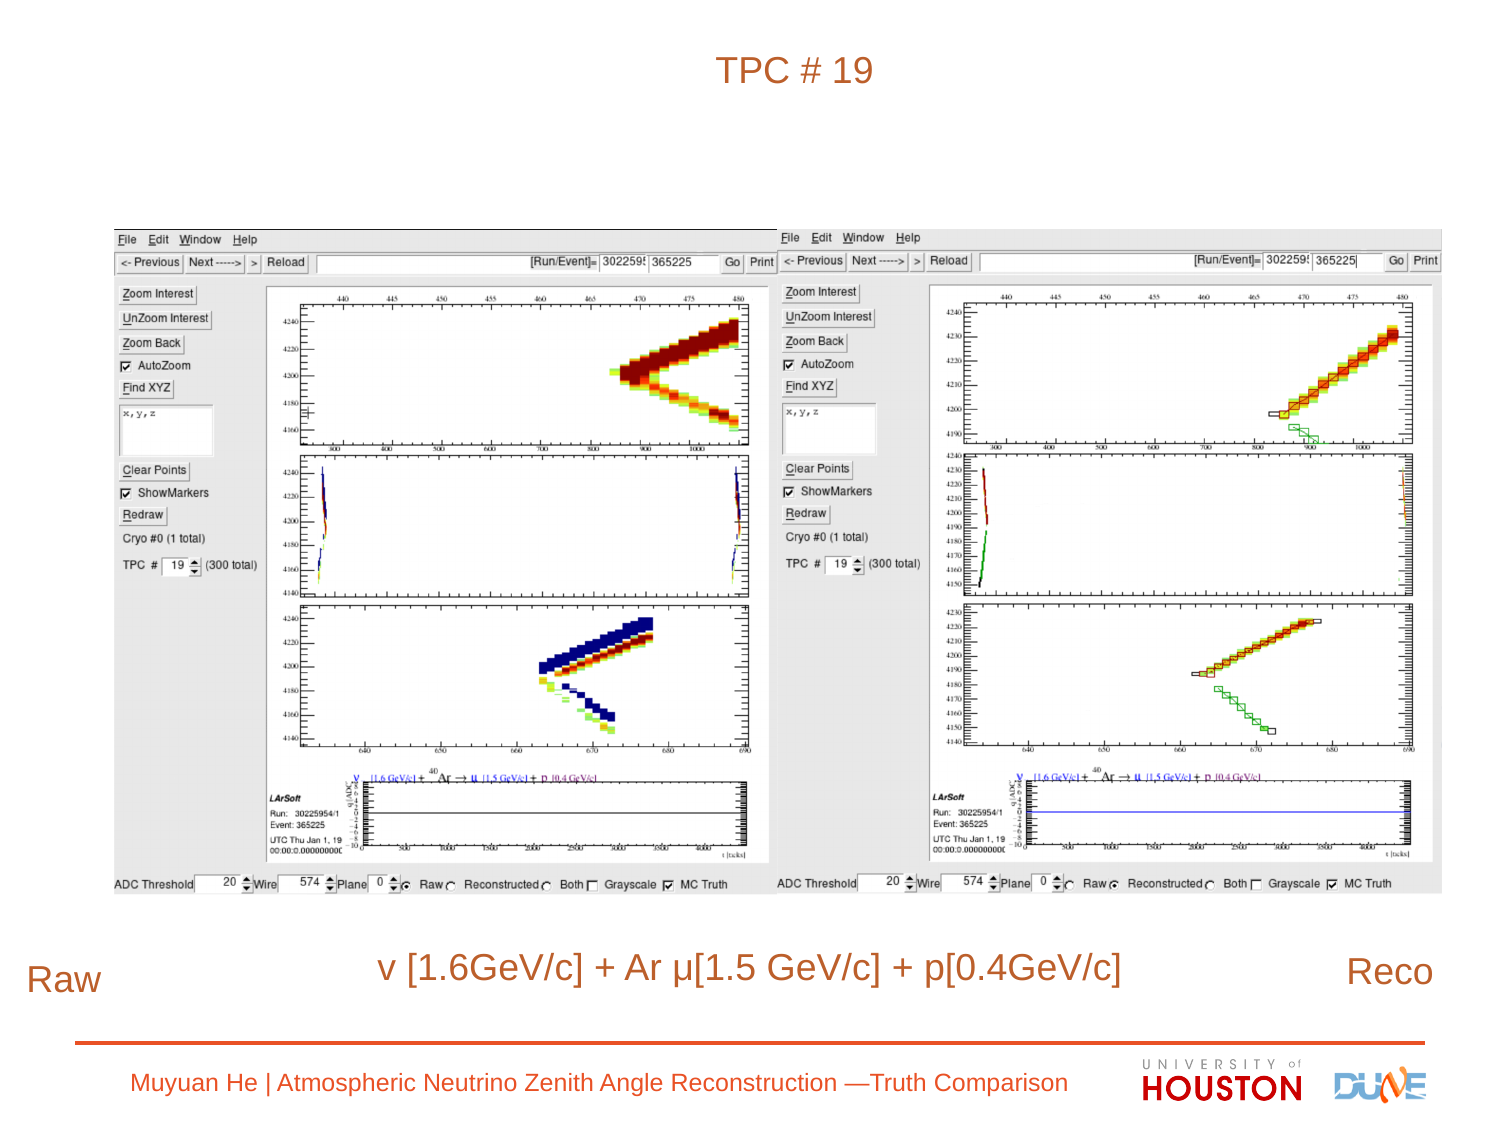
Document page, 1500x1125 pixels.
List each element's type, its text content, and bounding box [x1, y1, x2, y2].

text_box Muyuan He | Atmospheric Neutrino Zenith Angle Reconstruction —Truth Comparison [122, 1058, 1079, 1104]
picture [1333, 1064, 1427, 1104]
picture [114, 229, 1442, 896]
text_box Reco [1339, 939, 1442, 999]
text_box Raw [19, 947, 109, 1008]
text_box v [1.6GeV/c] + Ar μ[1.5 GeV/c] + p[0.4GeV/c] [369, 935, 1131, 995]
picture [1141, 1059, 1303, 1103]
slide_number [49, 1025, 100, 1101]
text_box TPC # 19 [708, 38, 882, 99]
